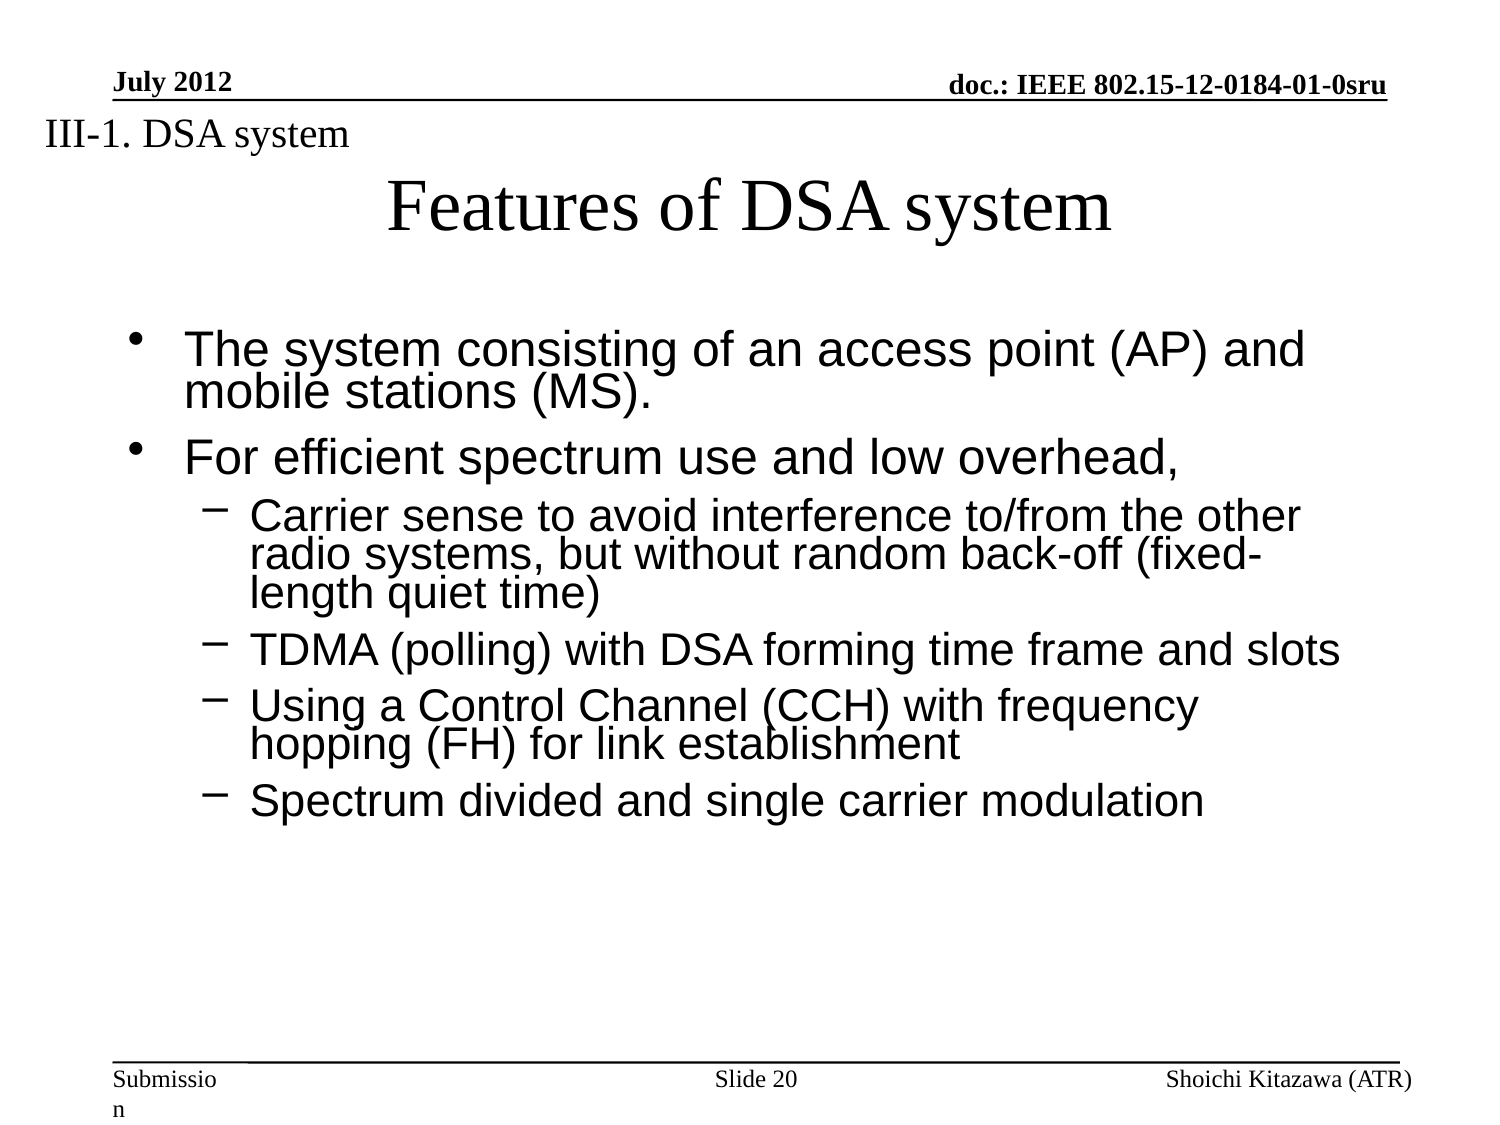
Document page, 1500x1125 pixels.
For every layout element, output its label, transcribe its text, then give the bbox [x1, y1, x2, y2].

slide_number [112, 62, 375, 98]
list The system consisting of an access point (AP) and mobile stations (MS). For efficient spectrum use and low overhead, Carrier sense to avoid interference to/from the other radio systems, but without random back-off (fixed-length quiet time) TDMA (polling) with DSA forming time frame and slots Using a Control Channel (CCH) with frequency hopping (FH) for link establishment Spectrum divided and single carrier modulation [112, 324, 1388, 941]
footer Shoichi Kitazawa (ATR) [900, 1062, 1413, 1093]
text_box III-1. DSA system [29, 101, 491, 161]
slide_number Slide 20 [712, 1062, 800, 1093]
title Features of DSA system [112, 112, 1388, 288]
